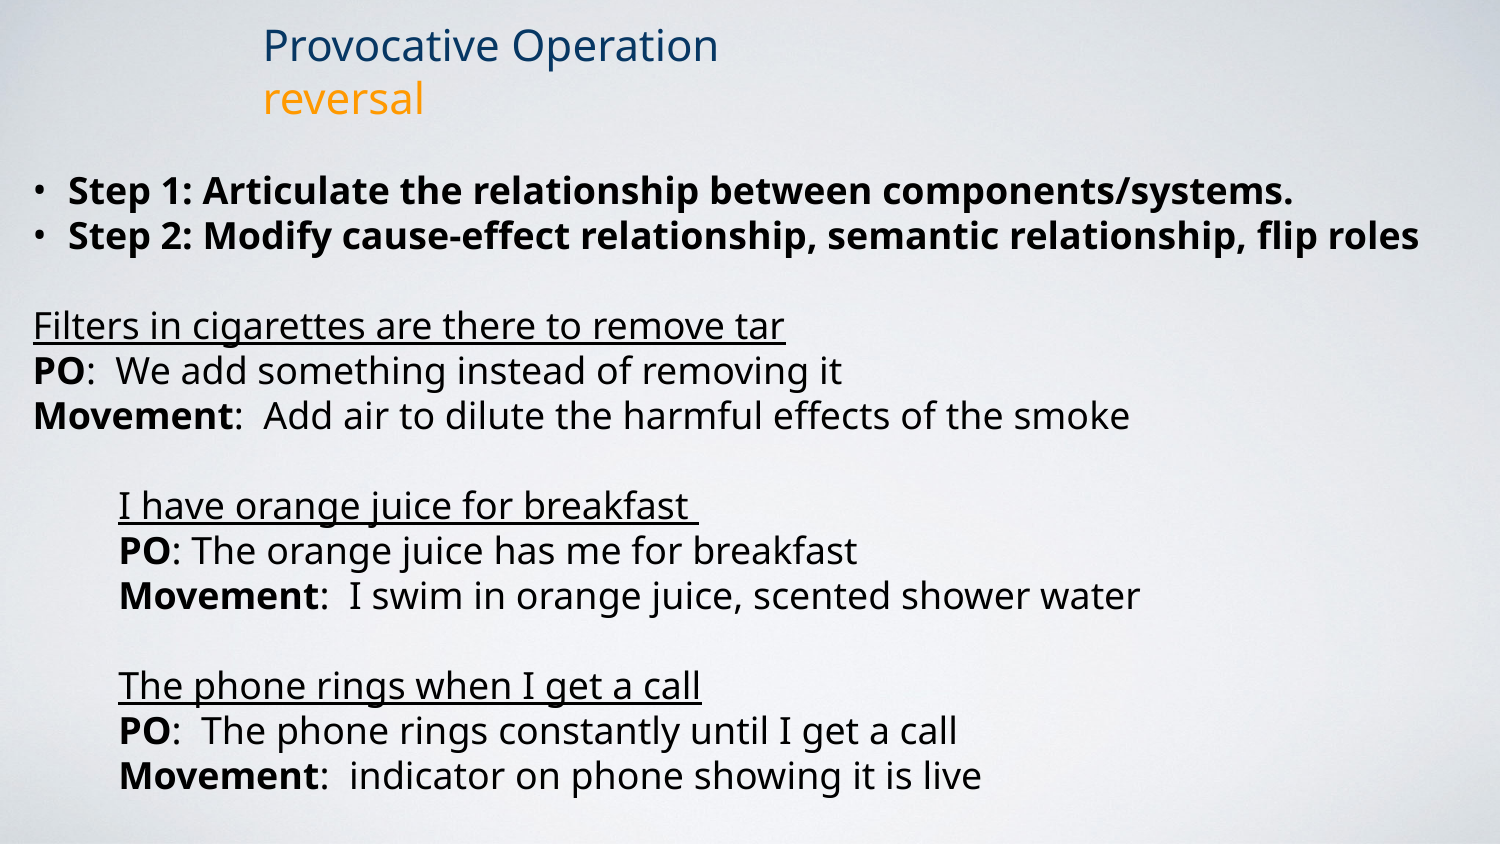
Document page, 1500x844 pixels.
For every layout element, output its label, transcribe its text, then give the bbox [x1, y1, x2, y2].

text_box Step 1: Articulate the relationship between components/systems. Step 2: Modify cause-effect relationship, semantic relationship, flip roles Filters in cigarettes are there to remove tar PO: We add something instead of removing it Movement: Add air to dilute the harmful effects of the smoke I have orange juice for breakfast PO: The orange juice has me for breakfast Movement: I swim in orange juice, scented shower water The phone rings when I get a call PO: The phone rings constantly until I get a call Movement: indicator on phone showing it is live [19, 160, 1486, 798]
text_box Provocative Operation reversal [249, 36, 1251, 105]
picture [0, 0, 1500, 844]
